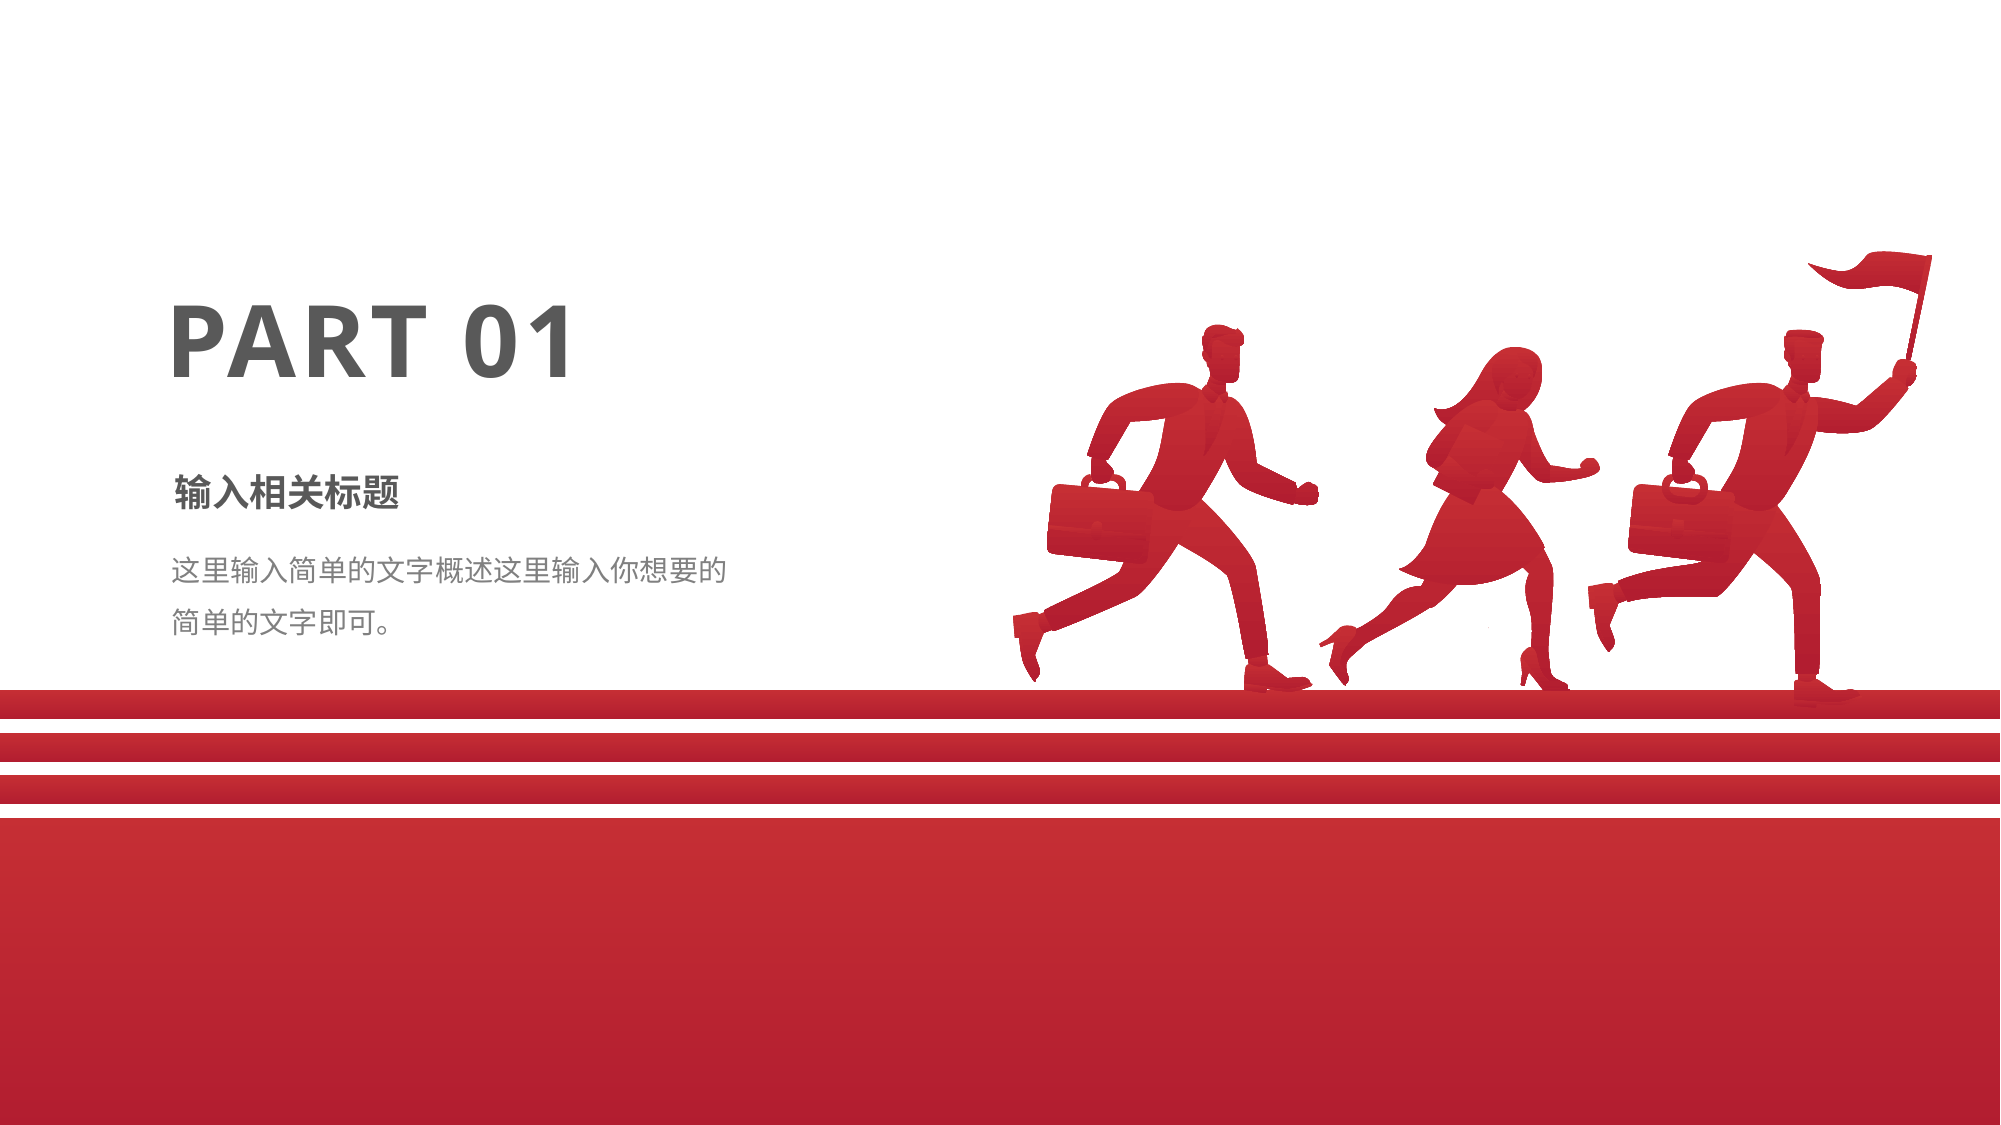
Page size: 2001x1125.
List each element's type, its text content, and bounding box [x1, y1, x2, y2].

text_box [0, 690, 2000, 720]
text_box [0, 818, 2000, 1125]
text_box [0, 775, 2000, 805]
text_box 输入相关标题 [155, 458, 539, 524]
text_box PART 01 [165, 277, 773, 398]
text_box 这里输入简单的文字概述这里输入你想要的简单的文字即可。 [151, 524, 755, 650]
text_box [0, 732, 2000, 762]
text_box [1012, 245, 1933, 708]
